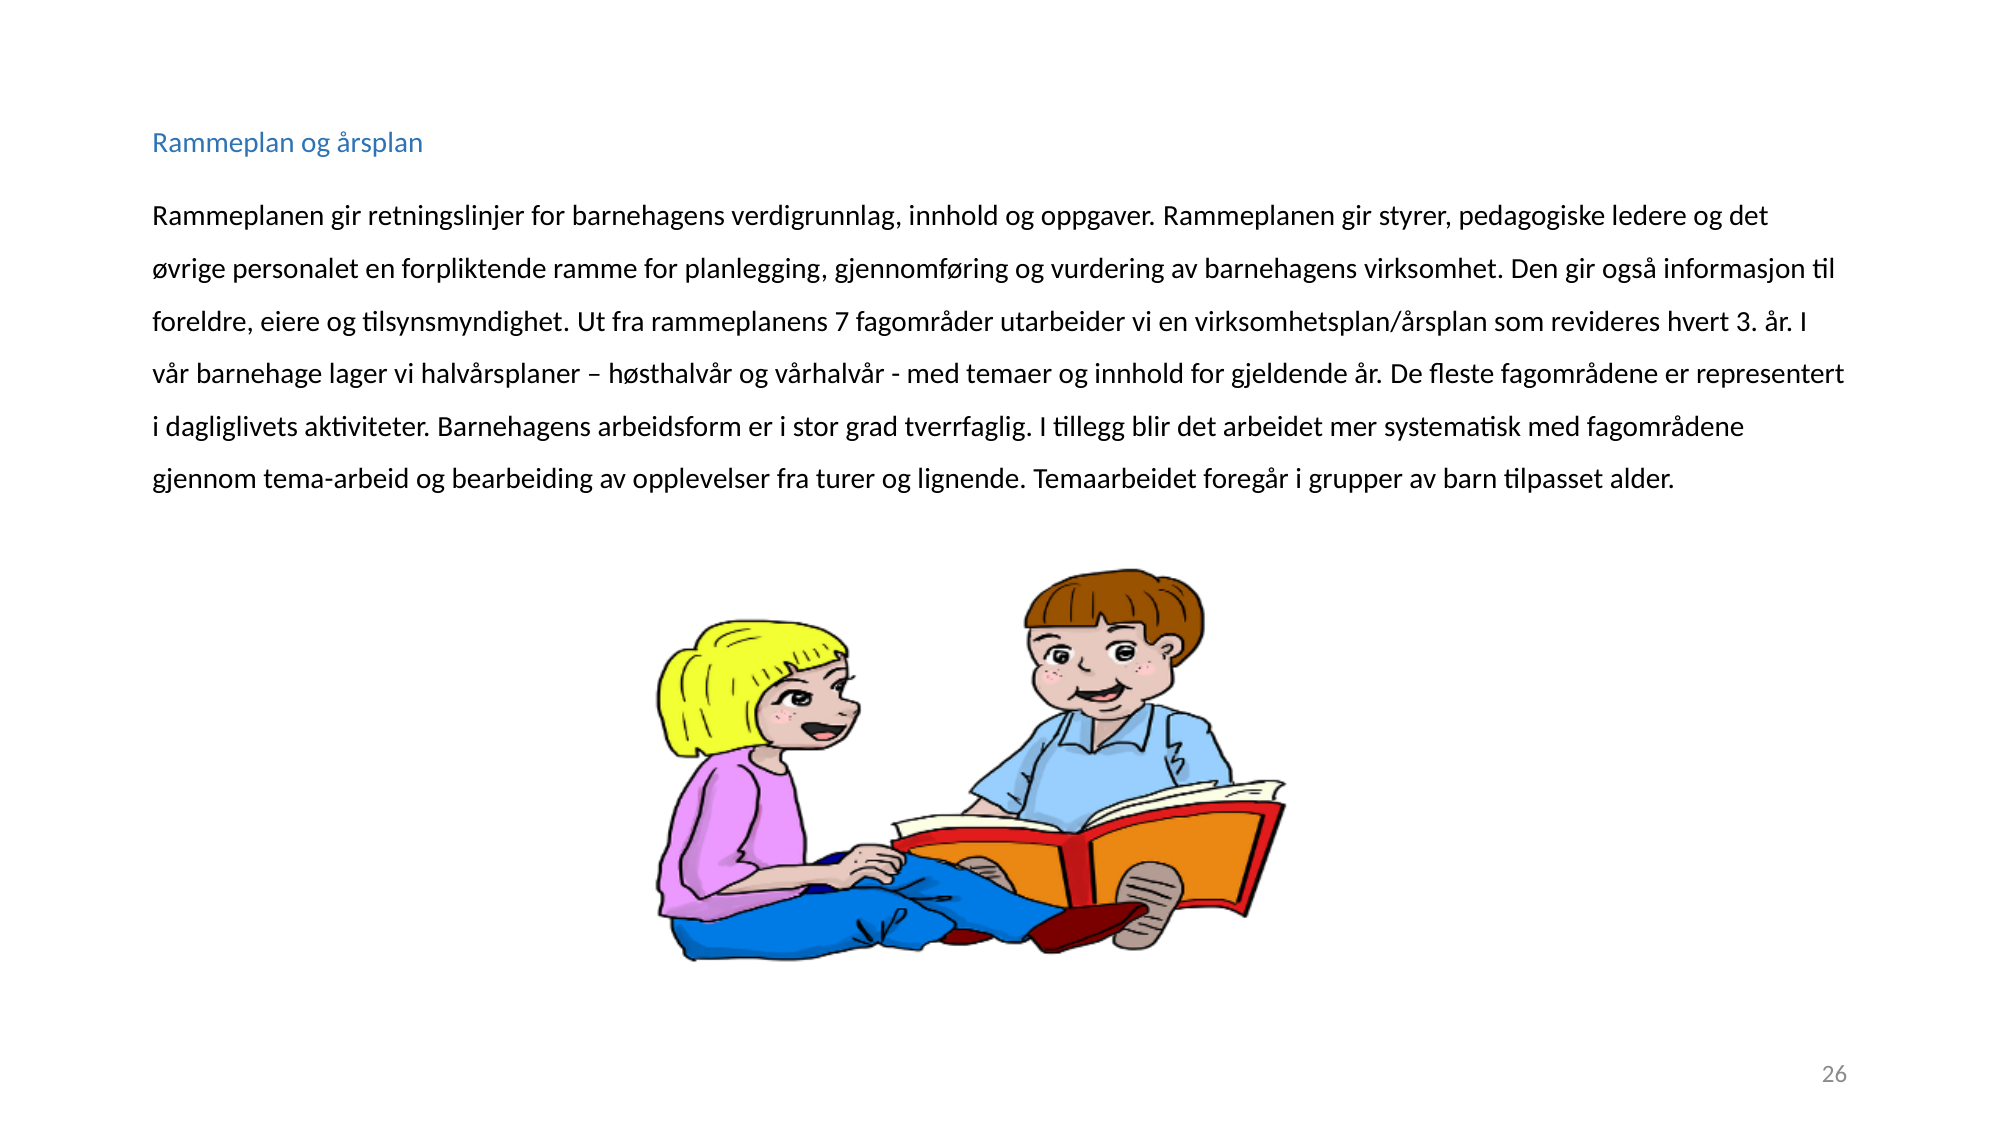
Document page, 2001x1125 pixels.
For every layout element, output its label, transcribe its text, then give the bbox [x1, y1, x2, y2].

slide_number 26 [1412, 1042, 1863, 1103]
list Rammeplan og årsplan Rammeplanen gir retningslinjer for barnehagens verdigrunnlag, innhold og oppgaver. Rammeplanen gir styrer, pedagogiske ledere og det øvrige personalet en forpliktende ramme for planlegging, gjennomføring og vurdering av barnehagens virksomhet. Den gir også informasjon til foreldre, eiere og tilsynsmyndighet. Ut fra rammeplanens 7 fagområder utarbeider vi en virksomhetsplan/årsplan som revideres hvert 3. år. I vår barnehage lager vi halvårsplaner – høsthalvår og vårhalvår - med temaer og innhold for gjeldende år. De fleste fagområdene er representert i dagliglivets aktiviteter. Barnehagens arbeidsform er i stor grad tverrfaglig. I tillegg blir det arbeidet mer systematisk med fagområdene gjennom tema-arbeid og bearbeiding av opplevelser fra turer og lignende. Temaarbeidet foregår i grupper av barn tilpasset alder. [137, 98, 1863, 1014]
picture [423, 516, 1427, 982]
